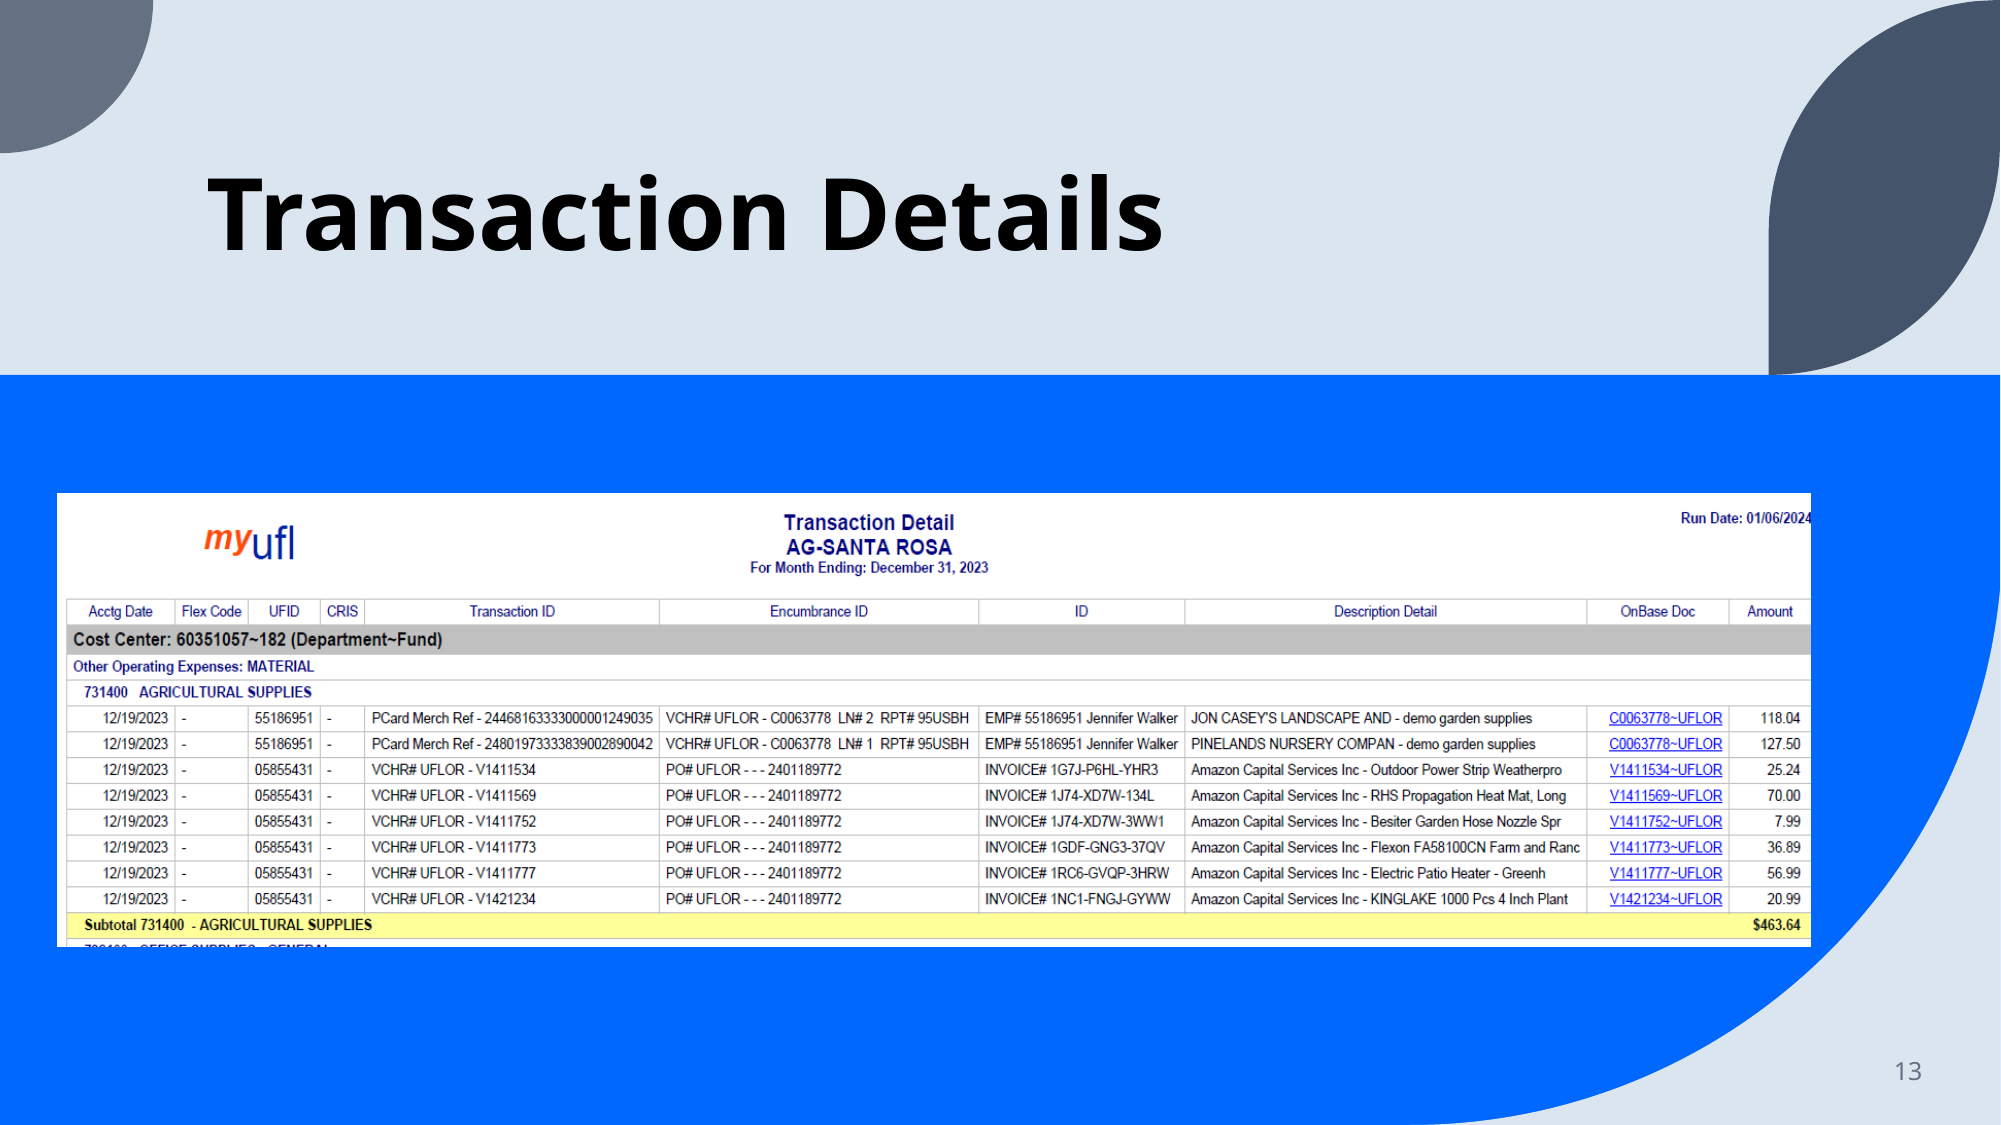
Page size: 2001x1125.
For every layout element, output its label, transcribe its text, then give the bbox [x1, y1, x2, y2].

slide_number 13 [1674, 1042, 1938, 1103]
title Transaction Details [191, 62, 1796, 280]
picture [57, 493, 1811, 947]
